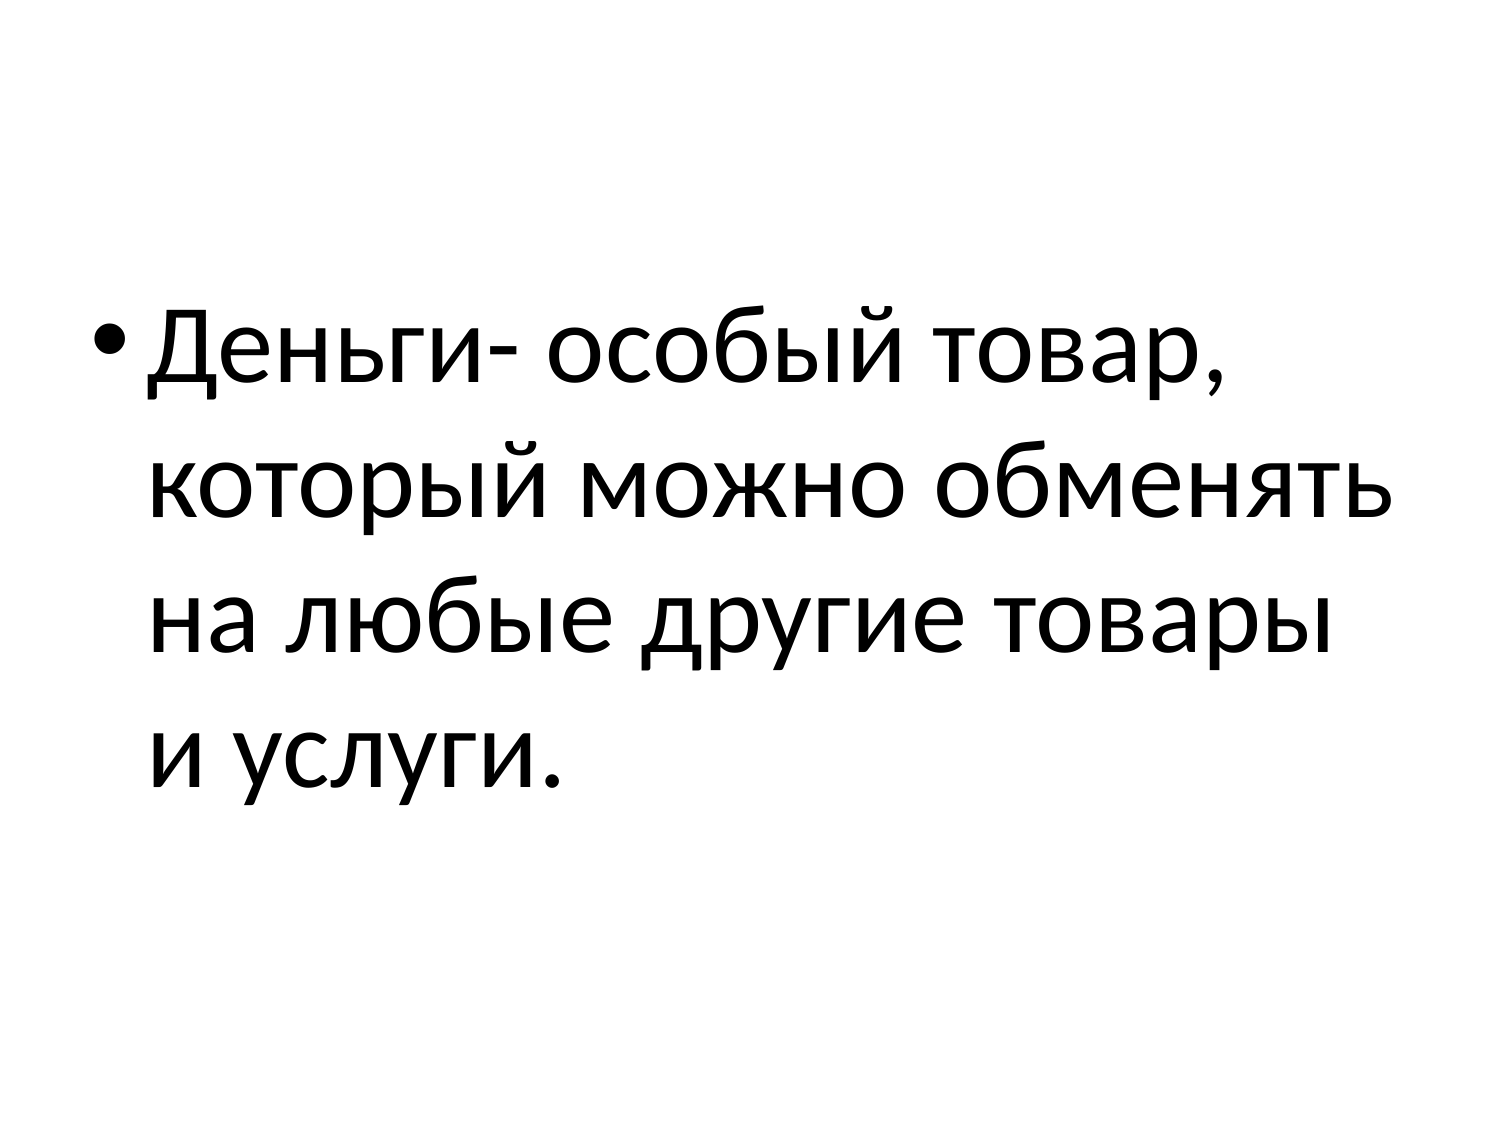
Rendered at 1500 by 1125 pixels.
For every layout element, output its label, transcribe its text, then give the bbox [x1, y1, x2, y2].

list Деньги- особый товар, который можно обменять на любые другие товары и услуги. [75, 262, 1425, 1005]
